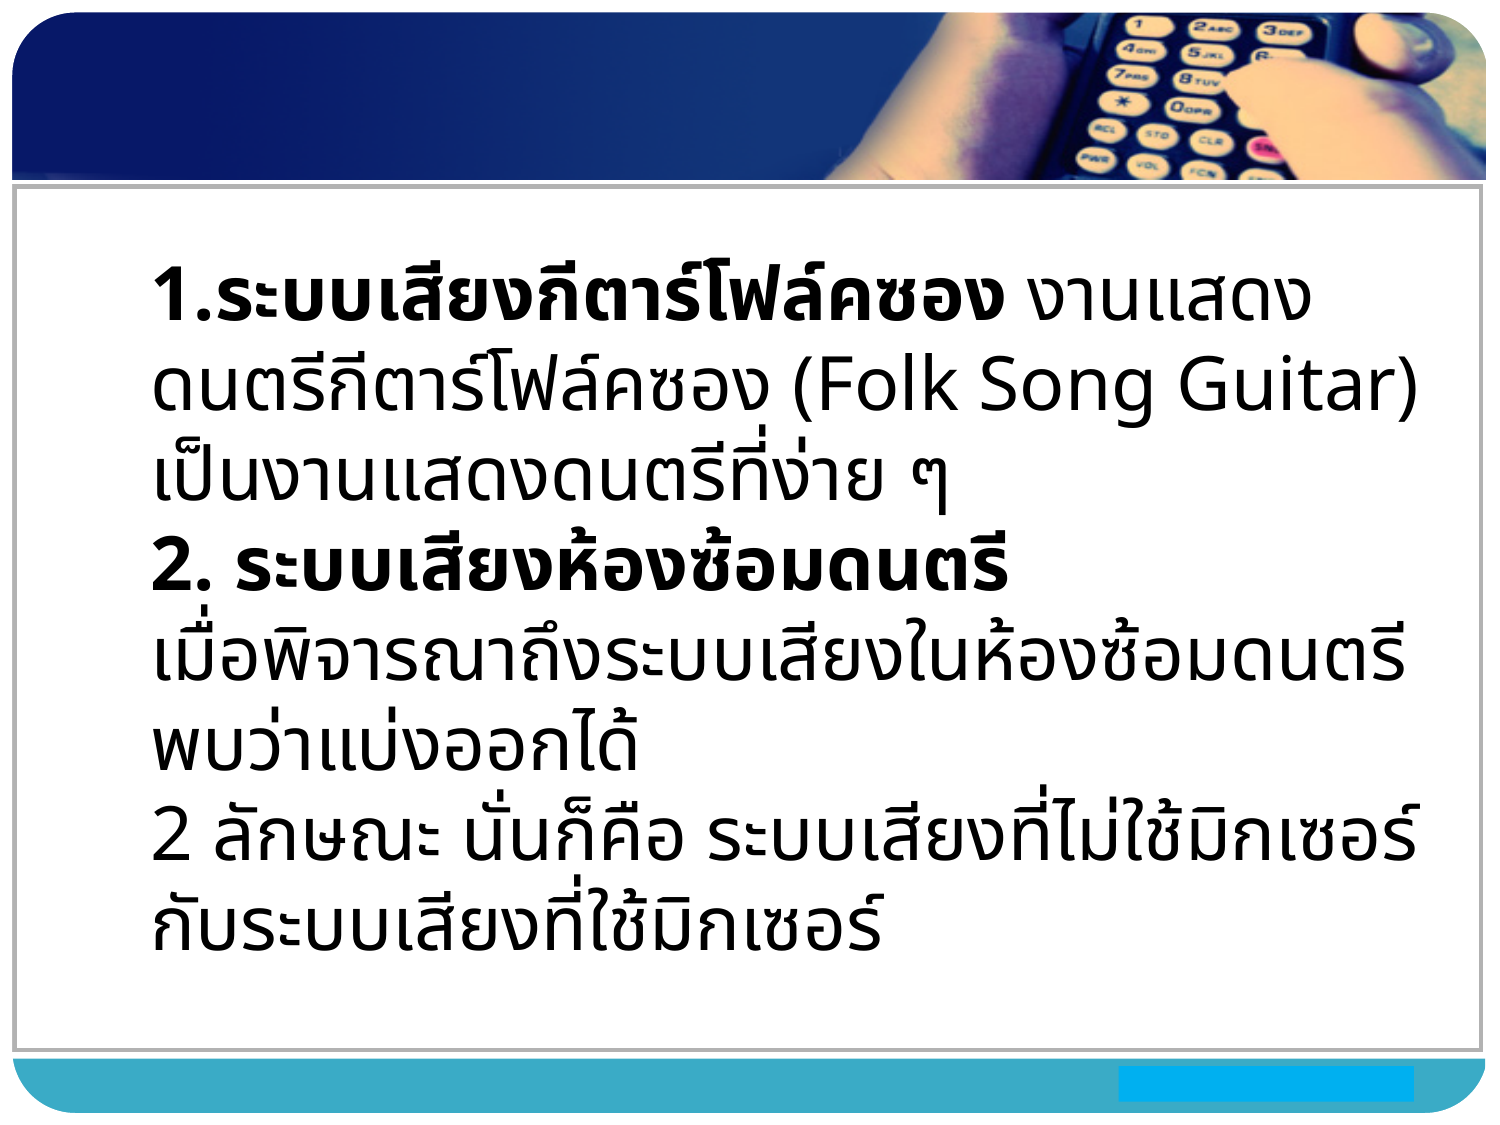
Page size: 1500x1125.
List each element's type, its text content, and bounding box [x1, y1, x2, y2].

text_box [1117, 1064, 1416, 1104]
text_box 1.ระบบเสียงกีตาร์โฟล์คซอง งานแสดงดนตรีกีตาร์โฟล์คซอง (Folk Song Guitar) เป็นงานแสดงดนตรีที่ง่าย ๆ 2. ระบบเสียงห้องซ้อมดนตรี เมื่อพิจารณาถึงระบบเสียงในห้องซ้อมดนตรี พบว่าแบ่งออกได้ 2 ลักษณะ นั่นก็คือ ระบบเสียงที่ไม่ใช้มิกเซอร์กับระบบเสียงที่ใช้มิกเซอร์ [135, 238, 1447, 974]
picture [13, 13, 1486, 180]
